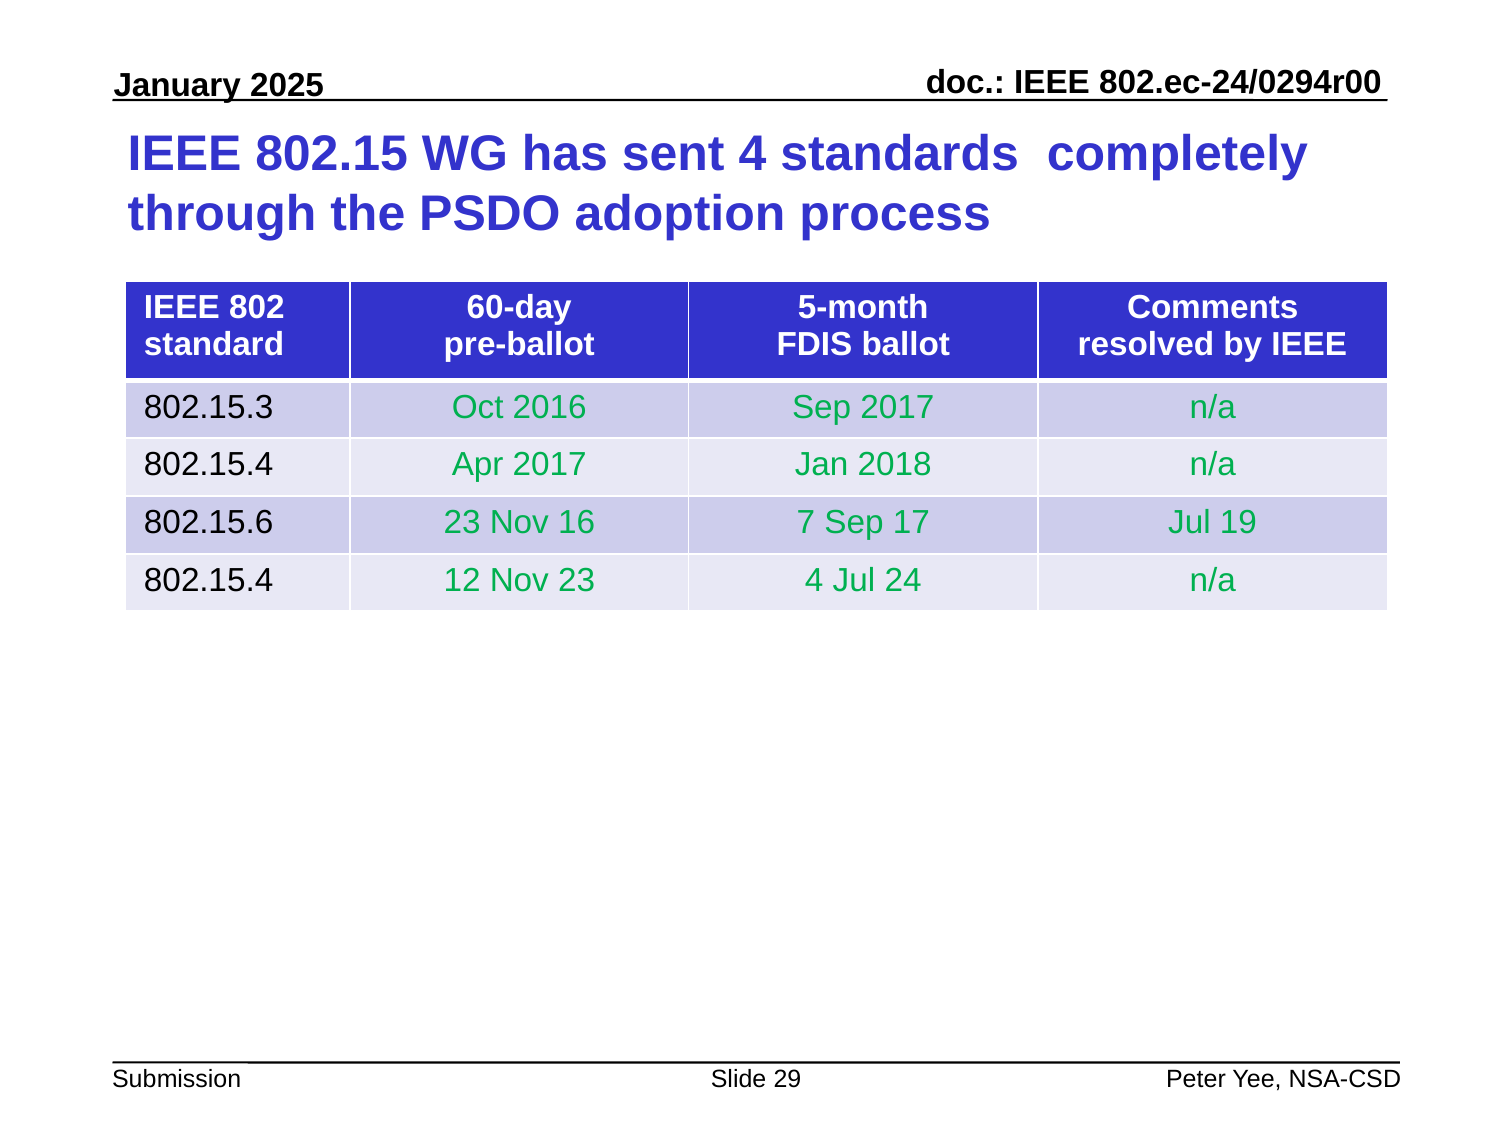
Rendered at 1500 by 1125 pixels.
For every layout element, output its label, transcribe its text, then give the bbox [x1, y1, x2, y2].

table_cell 12 Nov 23 [351, 555, 688, 610]
table_cell 802.15.4 [126, 555, 349, 610]
table_header Comments resolved by IEEE [1039, 282, 1387, 378]
footer Peter Yee, NSA-CSD [1164, 1061, 1402, 1093]
table_header IEEE 802 standard [126, 282, 349, 378]
table_cell 4 Jul 24 [689, 555, 1037, 610]
table_cell Apr 2017 [351, 439, 688, 495]
table_cell 802.15.4 [126, 439, 349, 495]
table_cell 802.15.3 [126, 383, 349, 437]
table_cell Jul 19 [1039, 497, 1387, 553]
table_cell Jan 2018 [689, 439, 1037, 495]
table_header 60-day pre-ballot [351, 282, 688, 378]
table_header 5-month FDIS ballot [689, 282, 1037, 378]
title IEEE 802.15 WG has sent 4 standards completely through the PSDO adoption process [112, 112, 1388, 288]
table_cell n/a [1039, 439, 1387, 495]
table_cell 802.15.6 [126, 497, 349, 553]
table_cell Oct 2016 [351, 383, 688, 437]
table_cell 7 Sep 17 [689, 497, 1037, 553]
table_cell 23 Nov 16 [351, 497, 688, 553]
table_cell Sep 2017 [689, 383, 1037, 437]
slide_number Slide 29 [709, 1061, 803, 1093]
table_cell n/a [1039, 383, 1387, 437]
table_cell n/a [1039, 555, 1387, 610]
